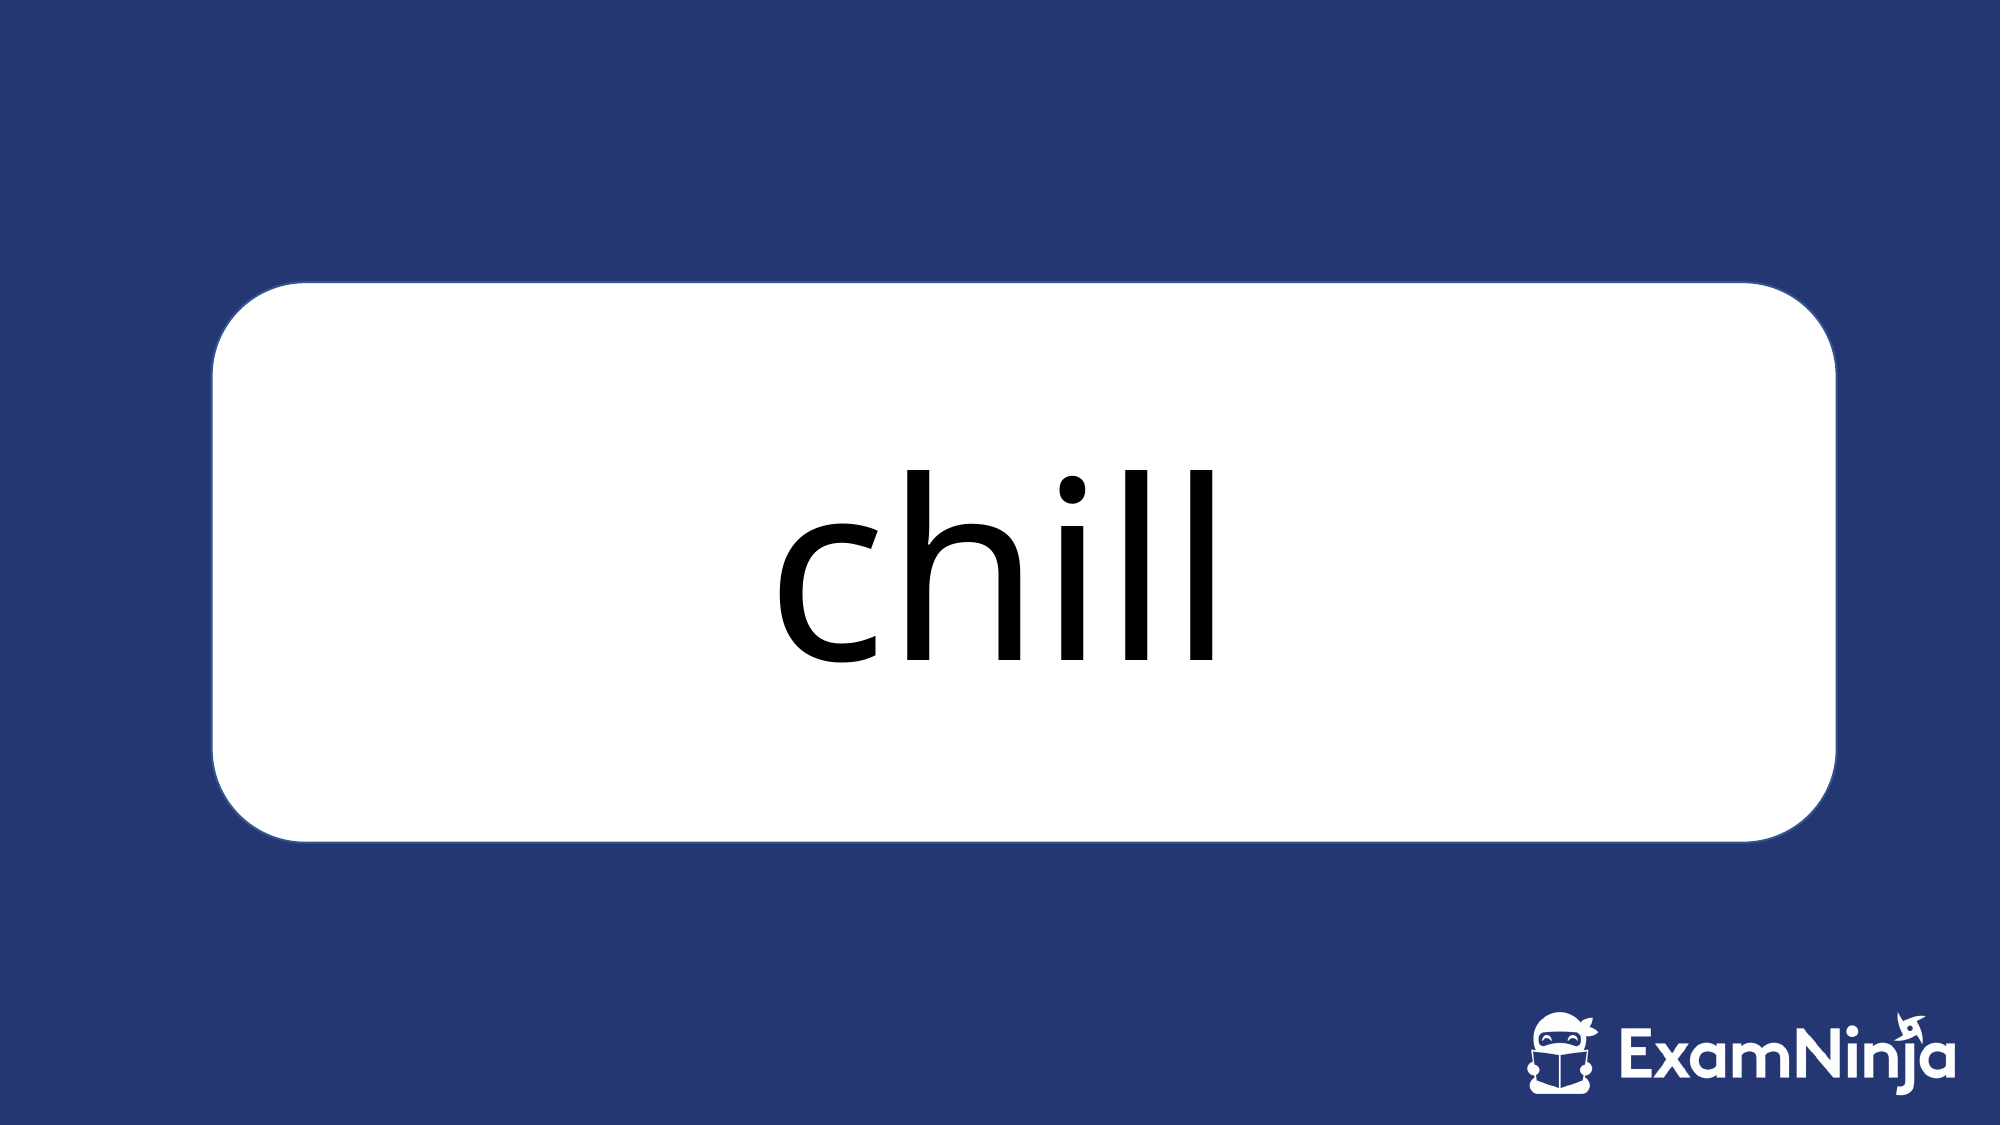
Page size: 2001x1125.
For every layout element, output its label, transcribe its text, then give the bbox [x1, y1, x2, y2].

text_box [210, 281, 1838, 403]
text_box chill [143, 403, 1857, 719]
picture [1501, 1003, 1979, 1102]
text_box [210, 719, 1838, 844]
